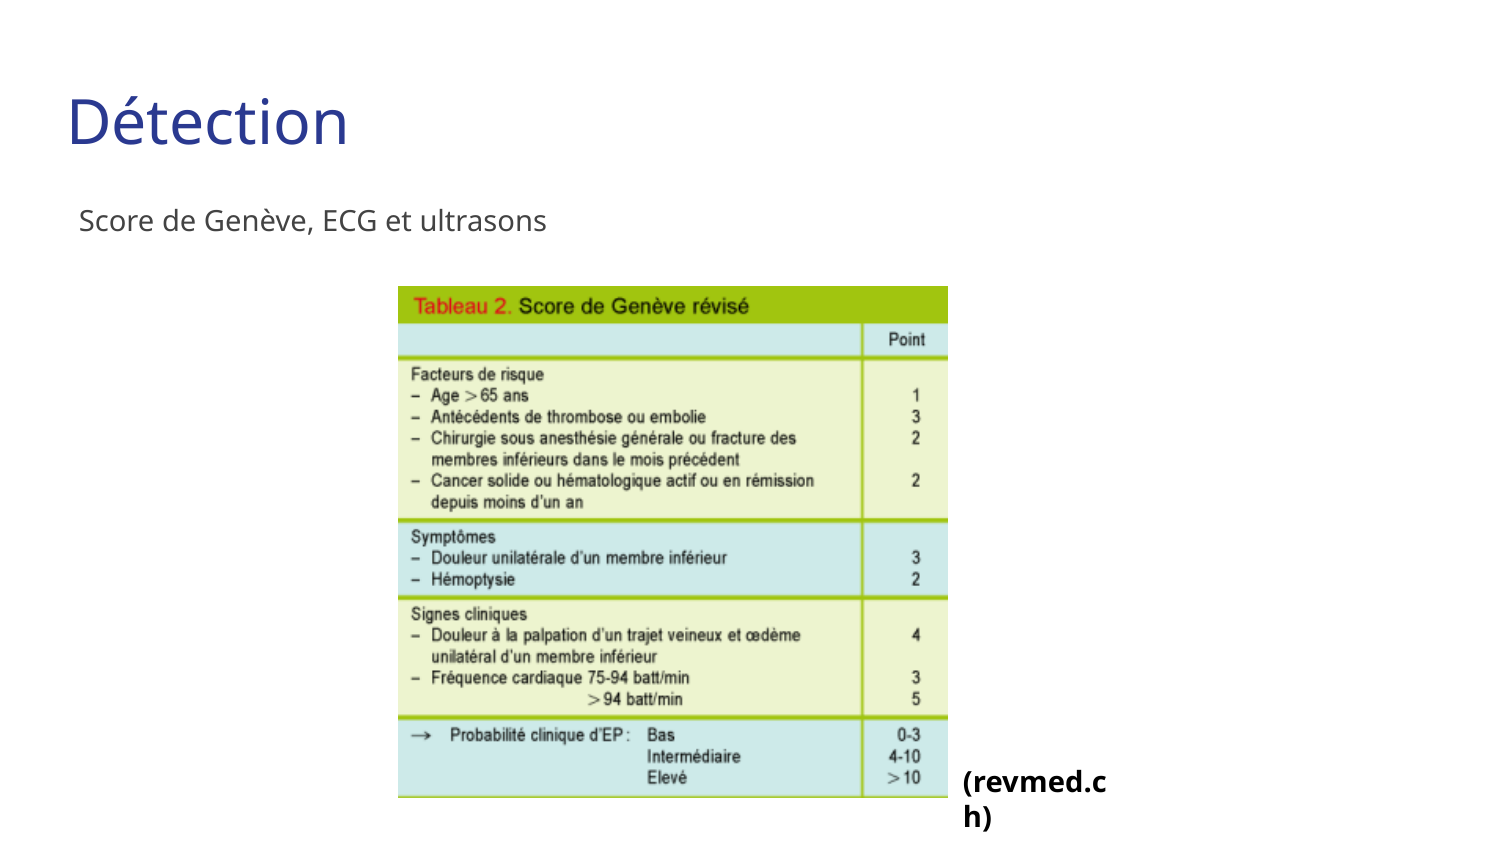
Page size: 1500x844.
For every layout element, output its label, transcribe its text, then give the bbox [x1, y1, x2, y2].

text_box (revmed.ch) [947, 748, 1137, 844]
list Score de Genève, ECG et ultrasons [63, 182, 1150, 248]
title Détection [51, 67, 1449, 167]
picture [398, 286, 949, 799]
